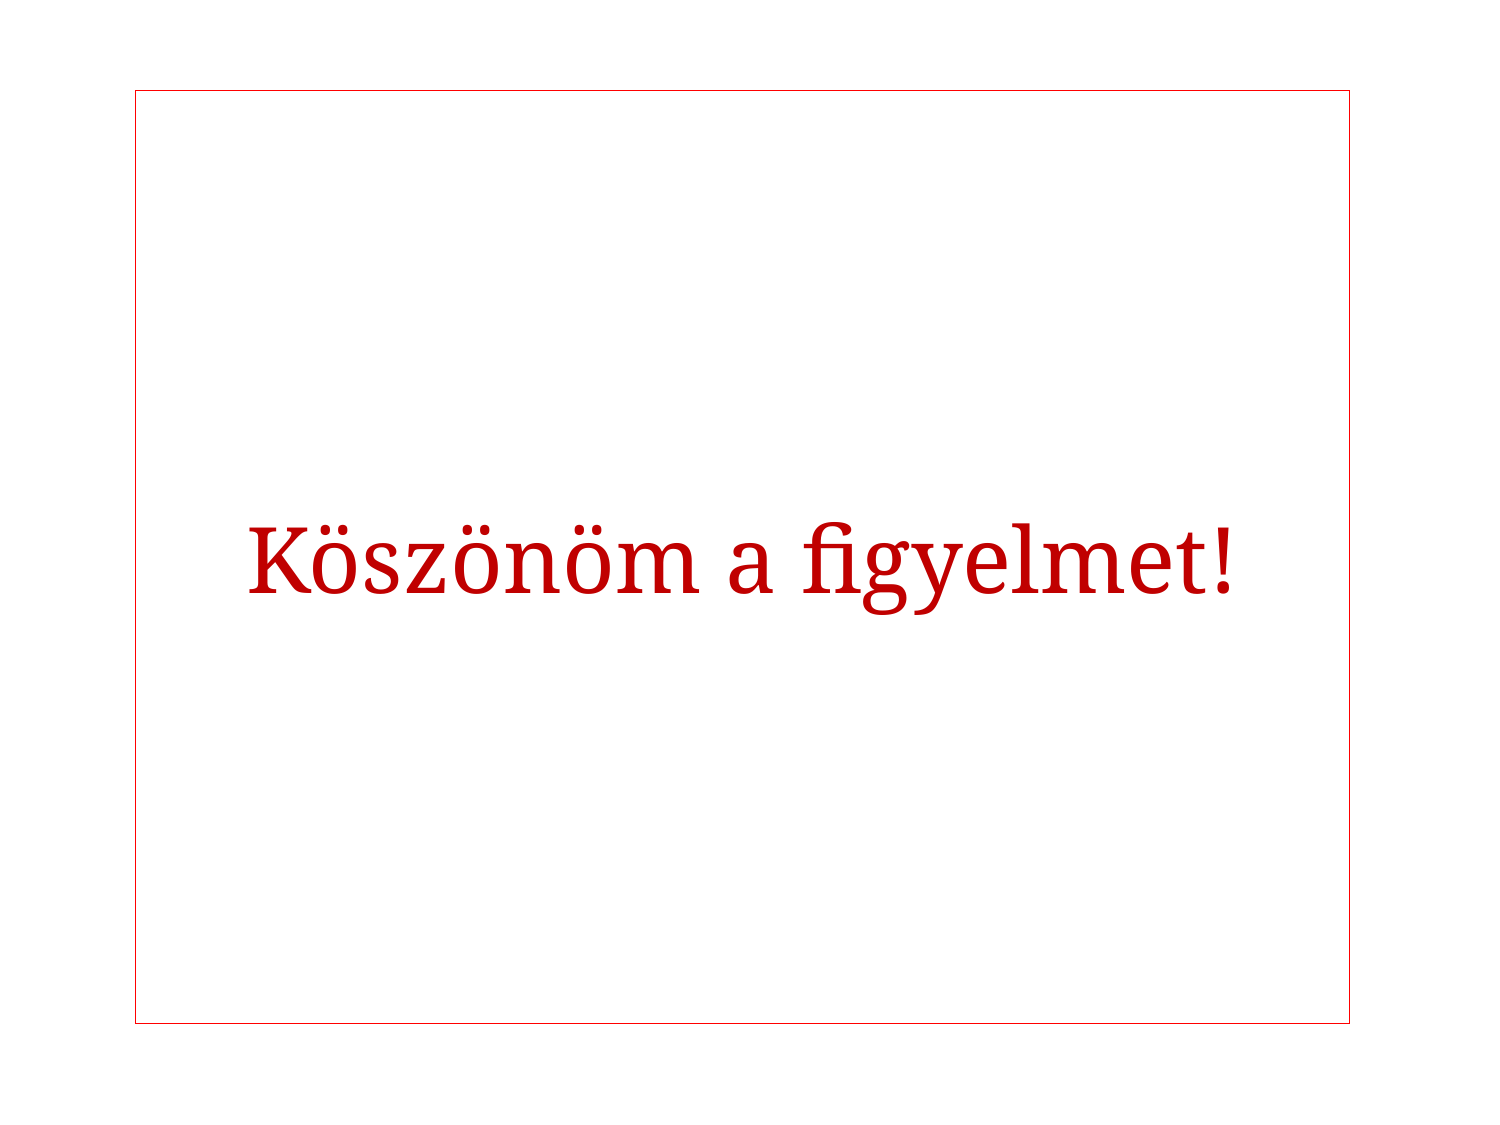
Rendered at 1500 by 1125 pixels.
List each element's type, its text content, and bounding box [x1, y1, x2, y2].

title Köszönöm a figyelmet! [135, 90, 1350, 1024]
